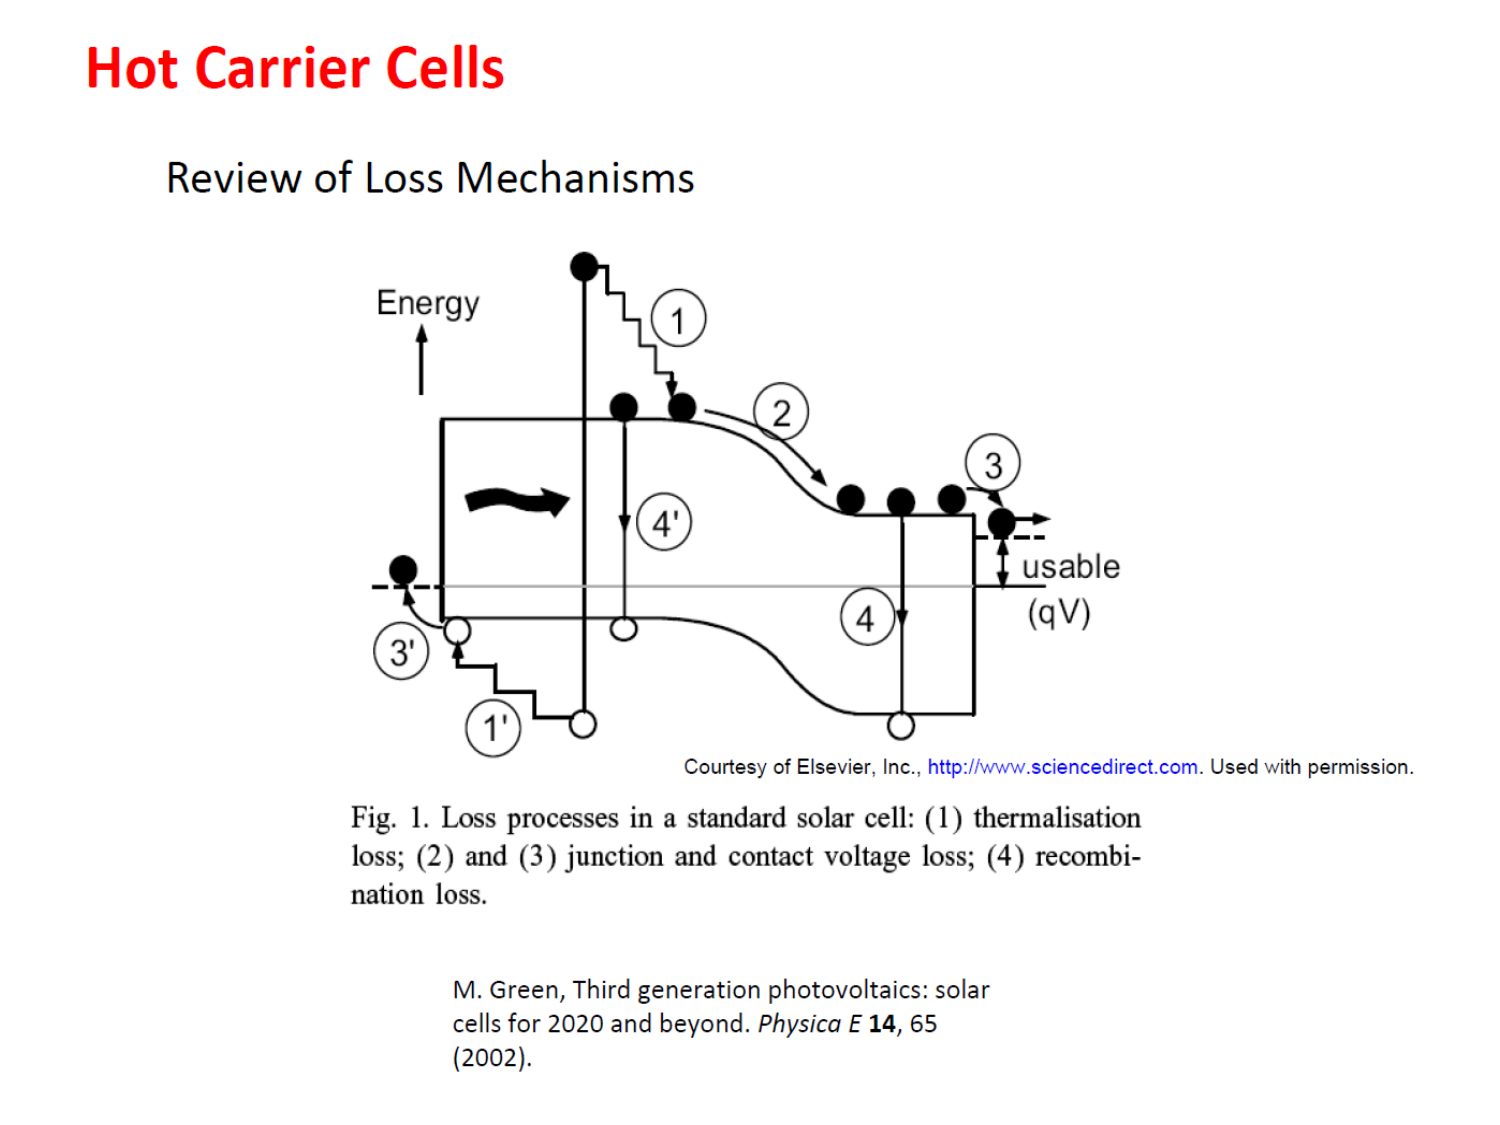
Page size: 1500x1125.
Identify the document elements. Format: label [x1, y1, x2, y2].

picture [74, 24, 1426, 1076]
